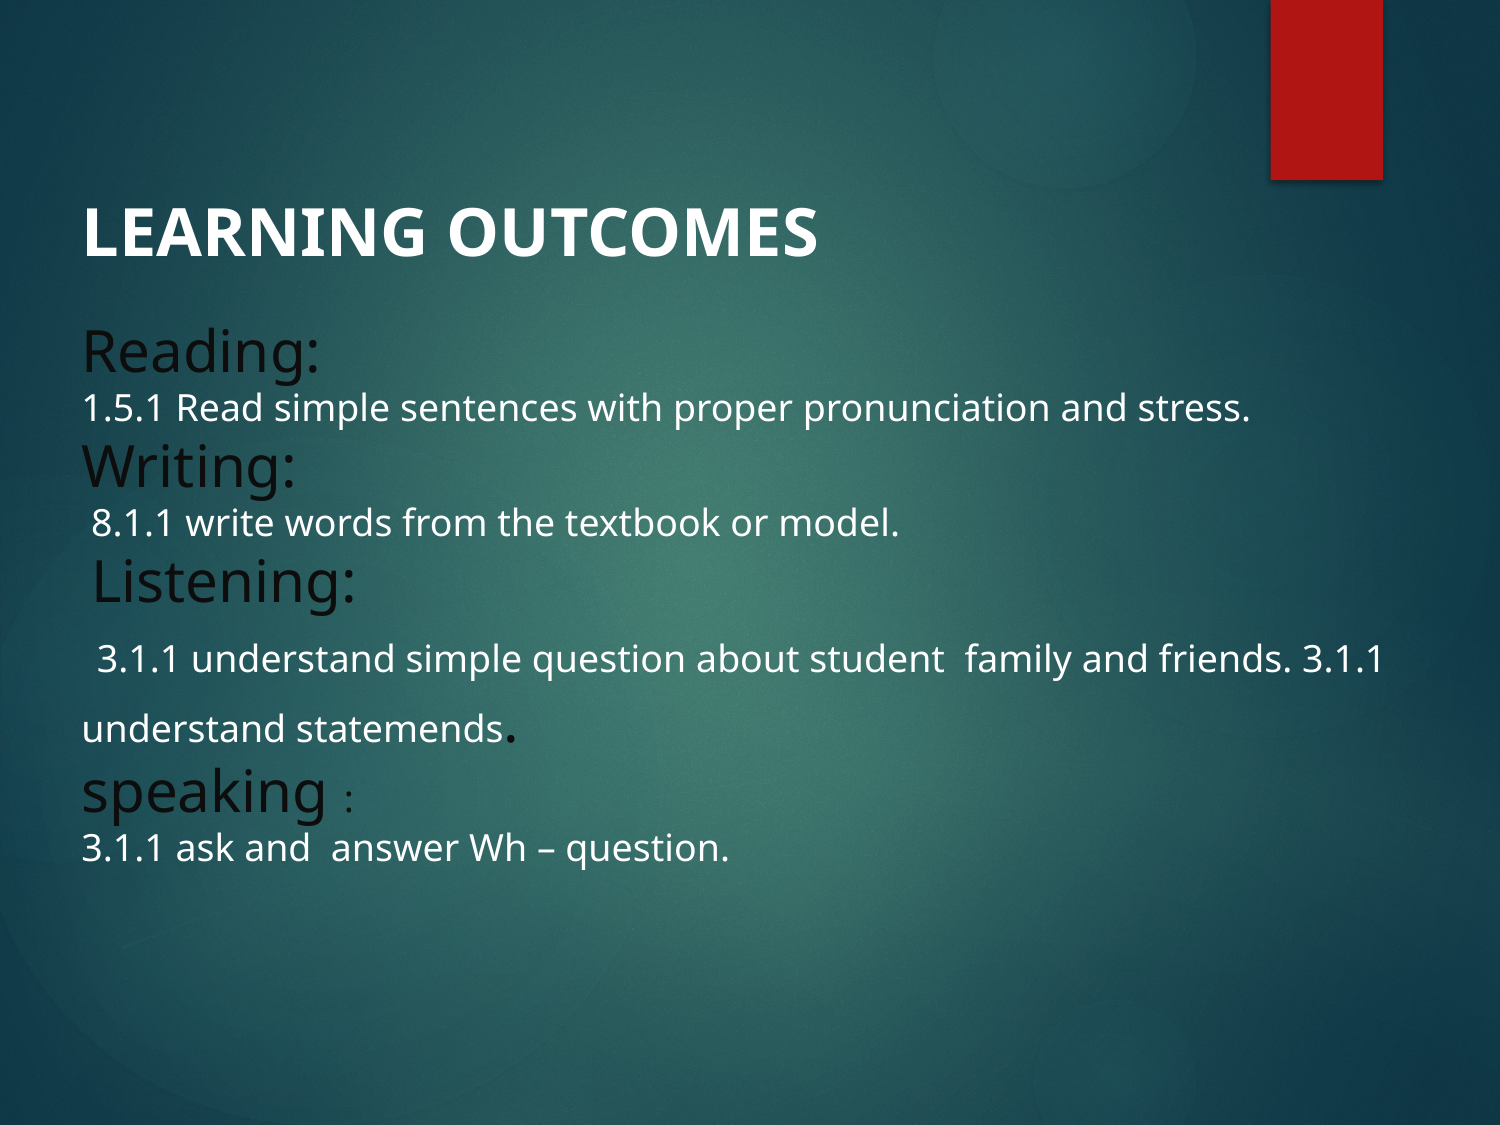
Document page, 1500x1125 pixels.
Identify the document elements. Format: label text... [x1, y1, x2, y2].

text_box LEARNING OUTCOMES Reading: 1.5.1 Read simple sentences with proper pronunciation and stress. Writing: 8.1.1 write words from the textbook or model. Listening: 3.1.1 understand simple question about student family and friends. 3.1.1 understand statemends. speaking : 3.1.1 ask and answer Wh – question. [65, 202, 1500, 901]
